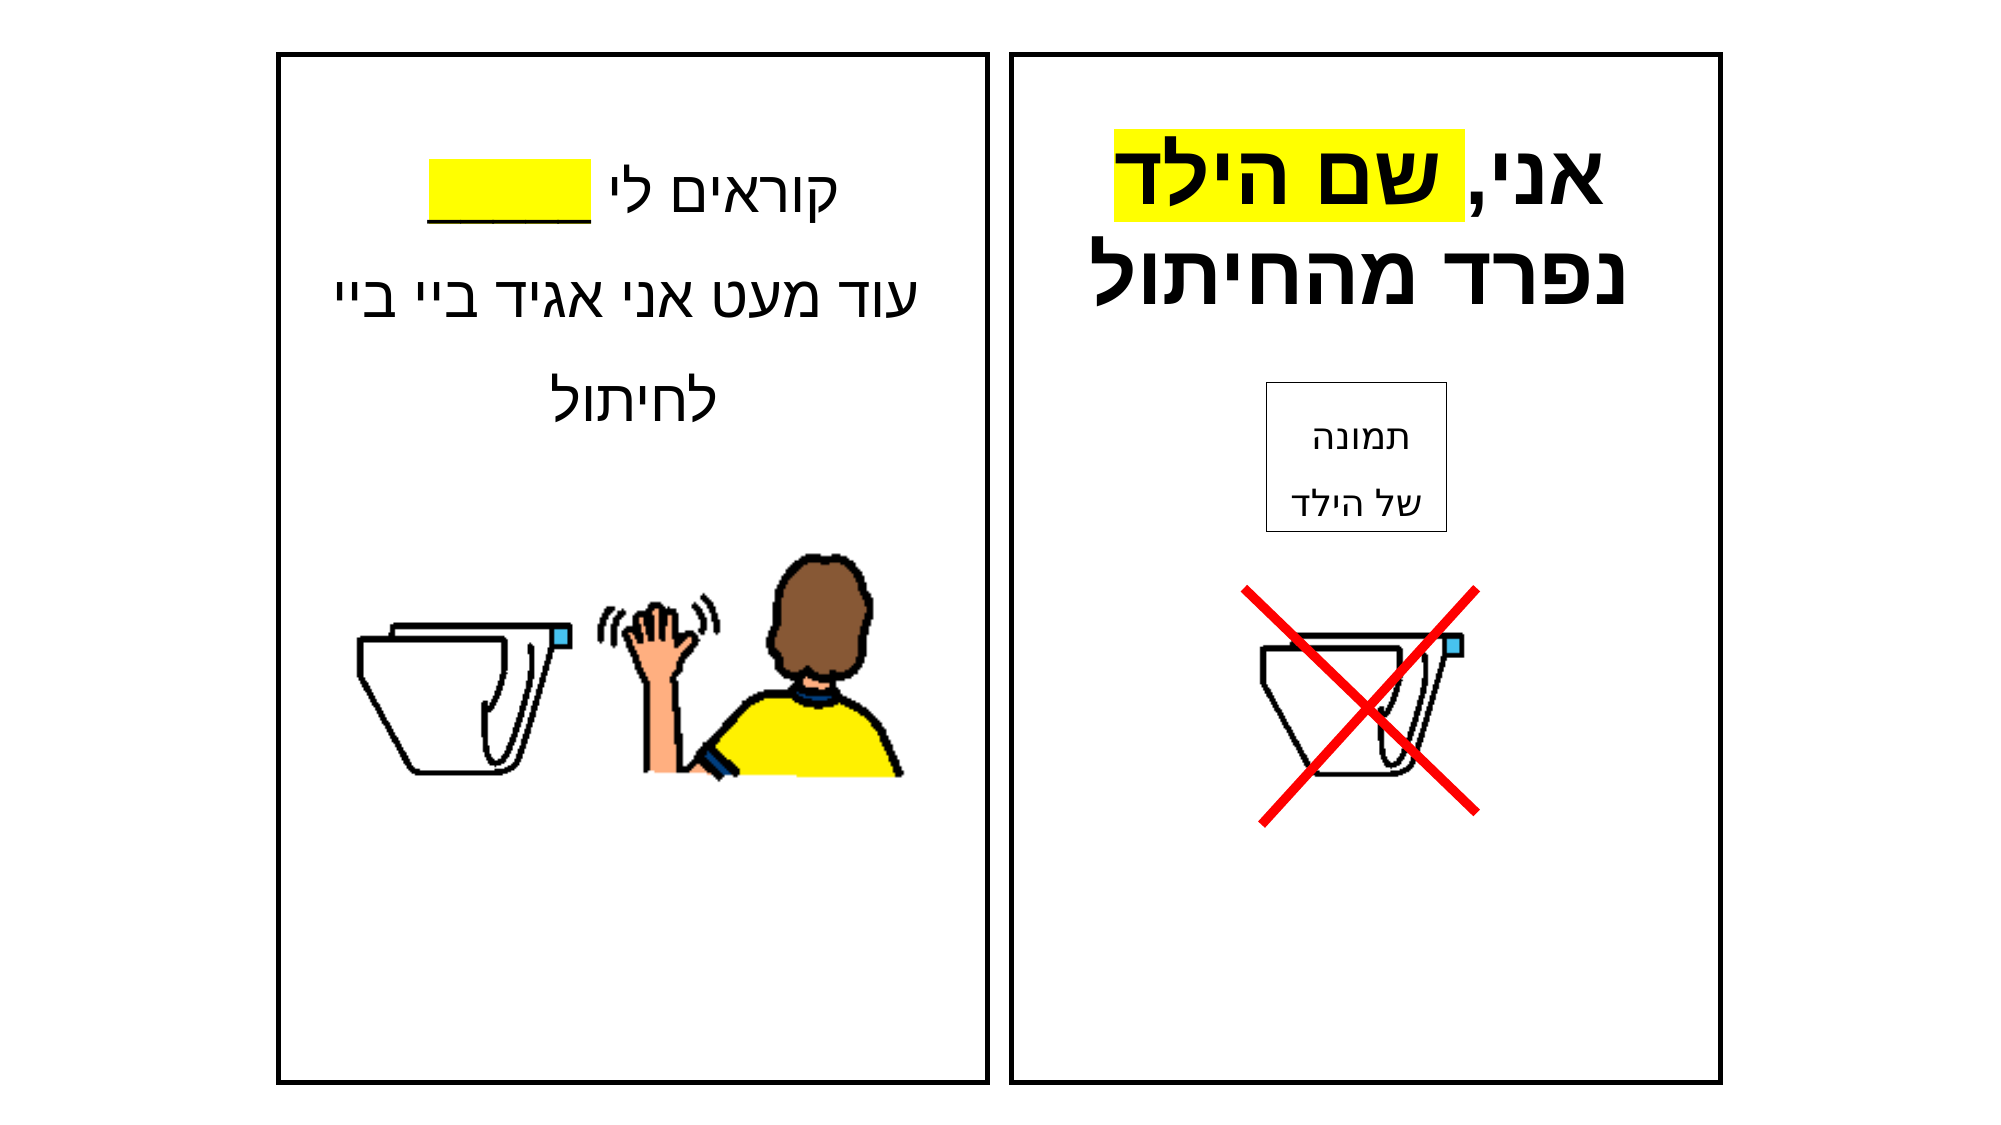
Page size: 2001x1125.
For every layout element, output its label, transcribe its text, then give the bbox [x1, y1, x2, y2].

picture [339, 526, 911, 804]
text_box תמונה של הילד [1266, 382, 1447, 532]
text_box קוראים לי _____ עוד מעט אני אגיד ביי ביי לחיתול [278, 111, 991, 441]
text_box [1011, 54, 1721, 1083]
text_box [1243, 588, 1477, 825]
text_box אני, שם הילד נפרד מהחיתול [1059, 113, 1662, 329]
text_box [278, 54, 291, 111]
text_box [278, 441, 291, 1083]
text_box [291, 441, 988, 1083]
text_box [291, 54, 988, 111]
